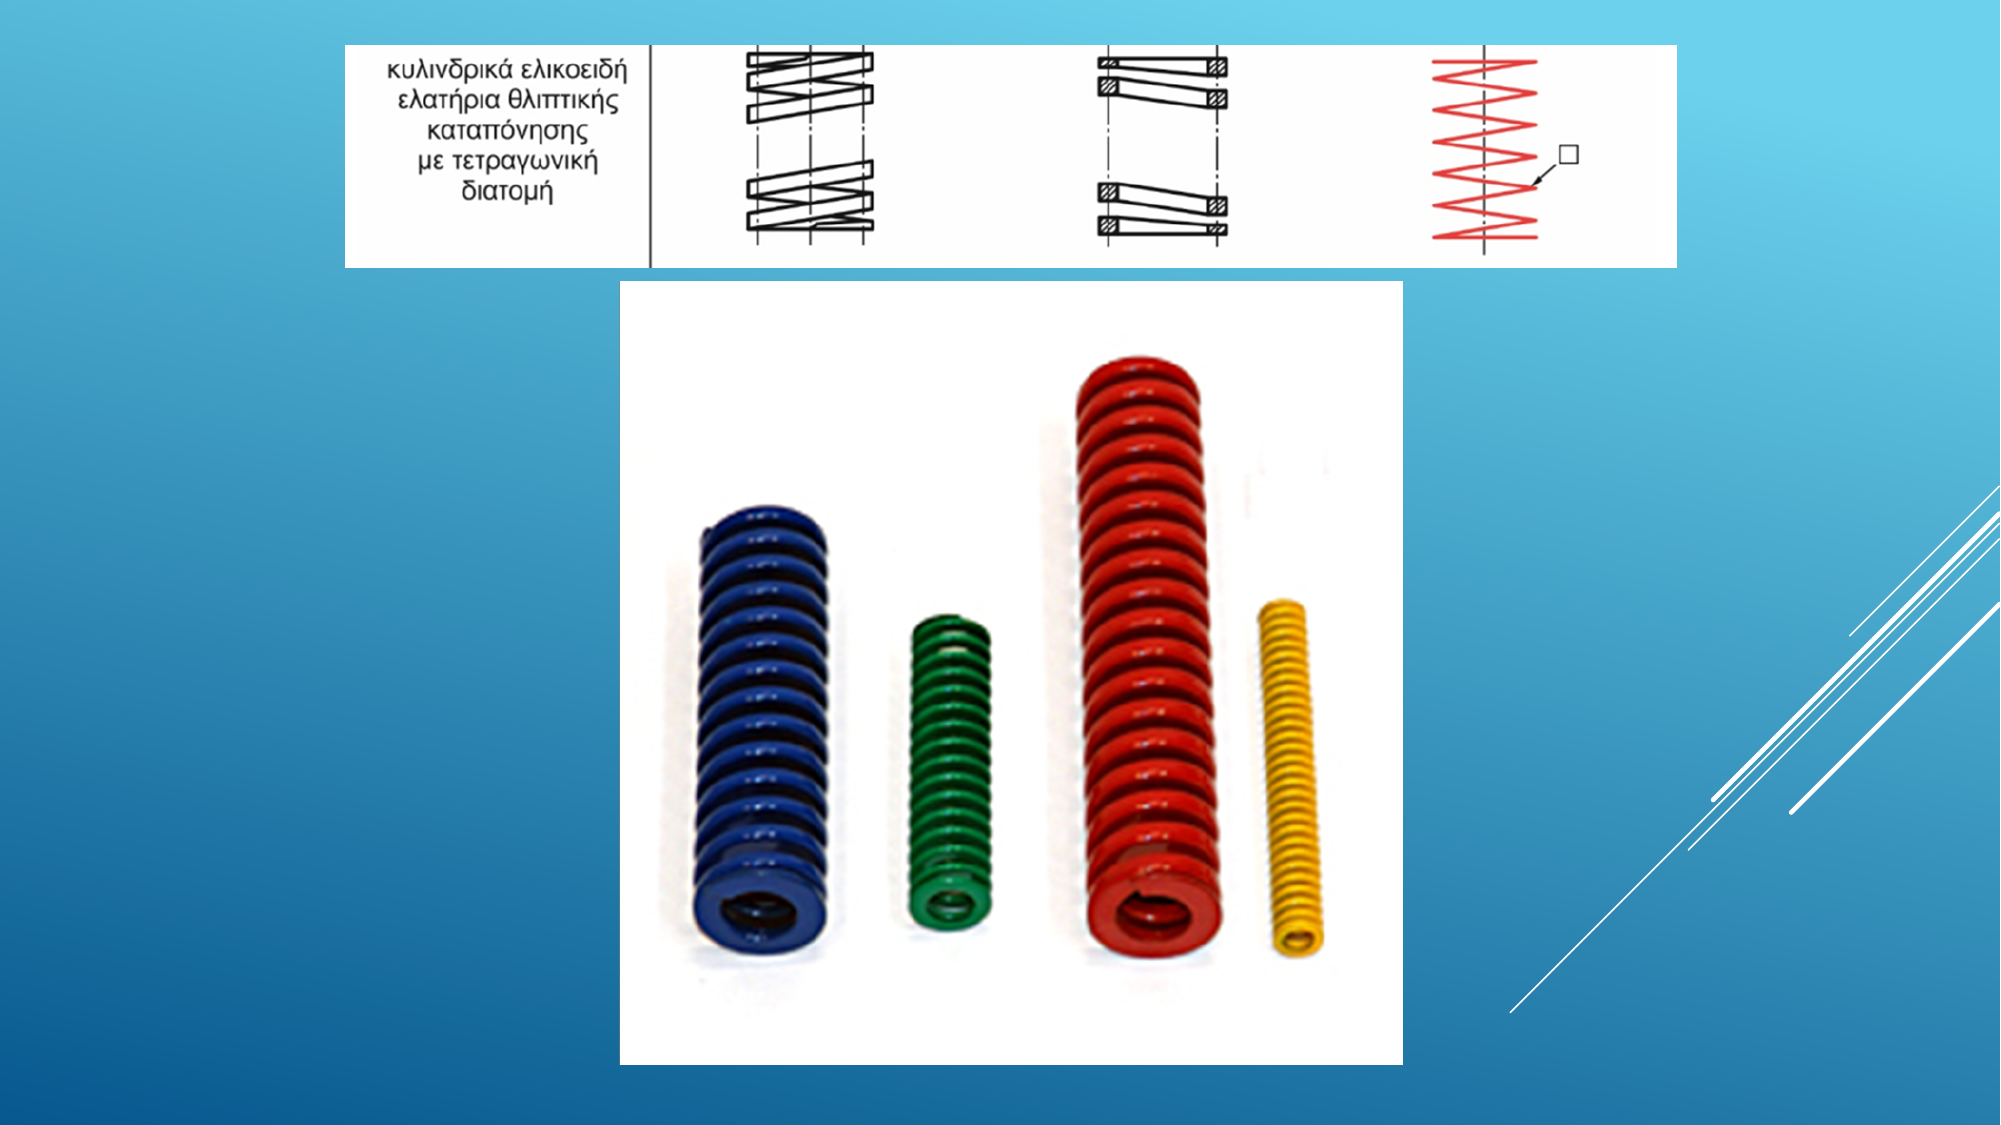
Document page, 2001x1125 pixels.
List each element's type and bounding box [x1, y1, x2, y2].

list [344, 45, 1677, 1065]
